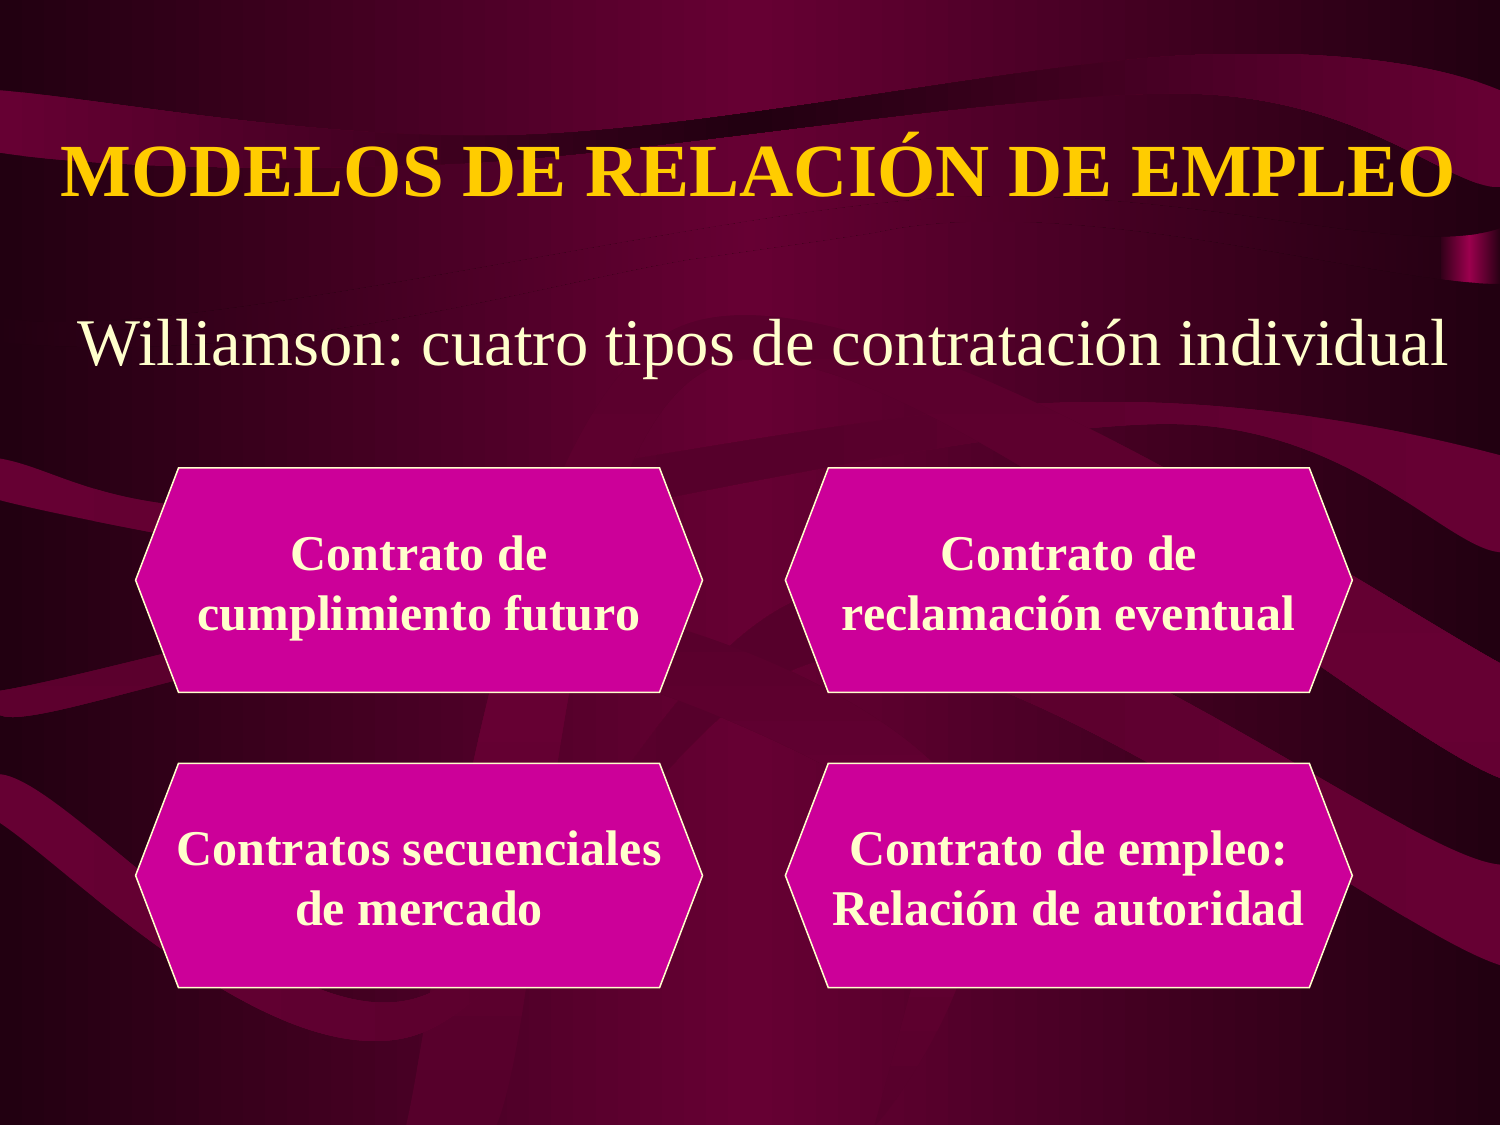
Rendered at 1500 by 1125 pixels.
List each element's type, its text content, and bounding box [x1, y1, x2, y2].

list Williamson: cuatro tipos de contratación individual [35, 290, 1495, 421]
title MODELOS DE RELACIÓN DE EMPLEO [29, 101, 1489, 232]
text_box Contratos secuenciales de mercado [135, 763, 703, 988]
text_box Contrato de empleo: Relación de autoridad [785, 763, 1353, 988]
text_box Contrato de cumplimiento futuro [135, 467, 703, 693]
text_box Contrato de reclamación eventual [785, 467, 1353, 693]
